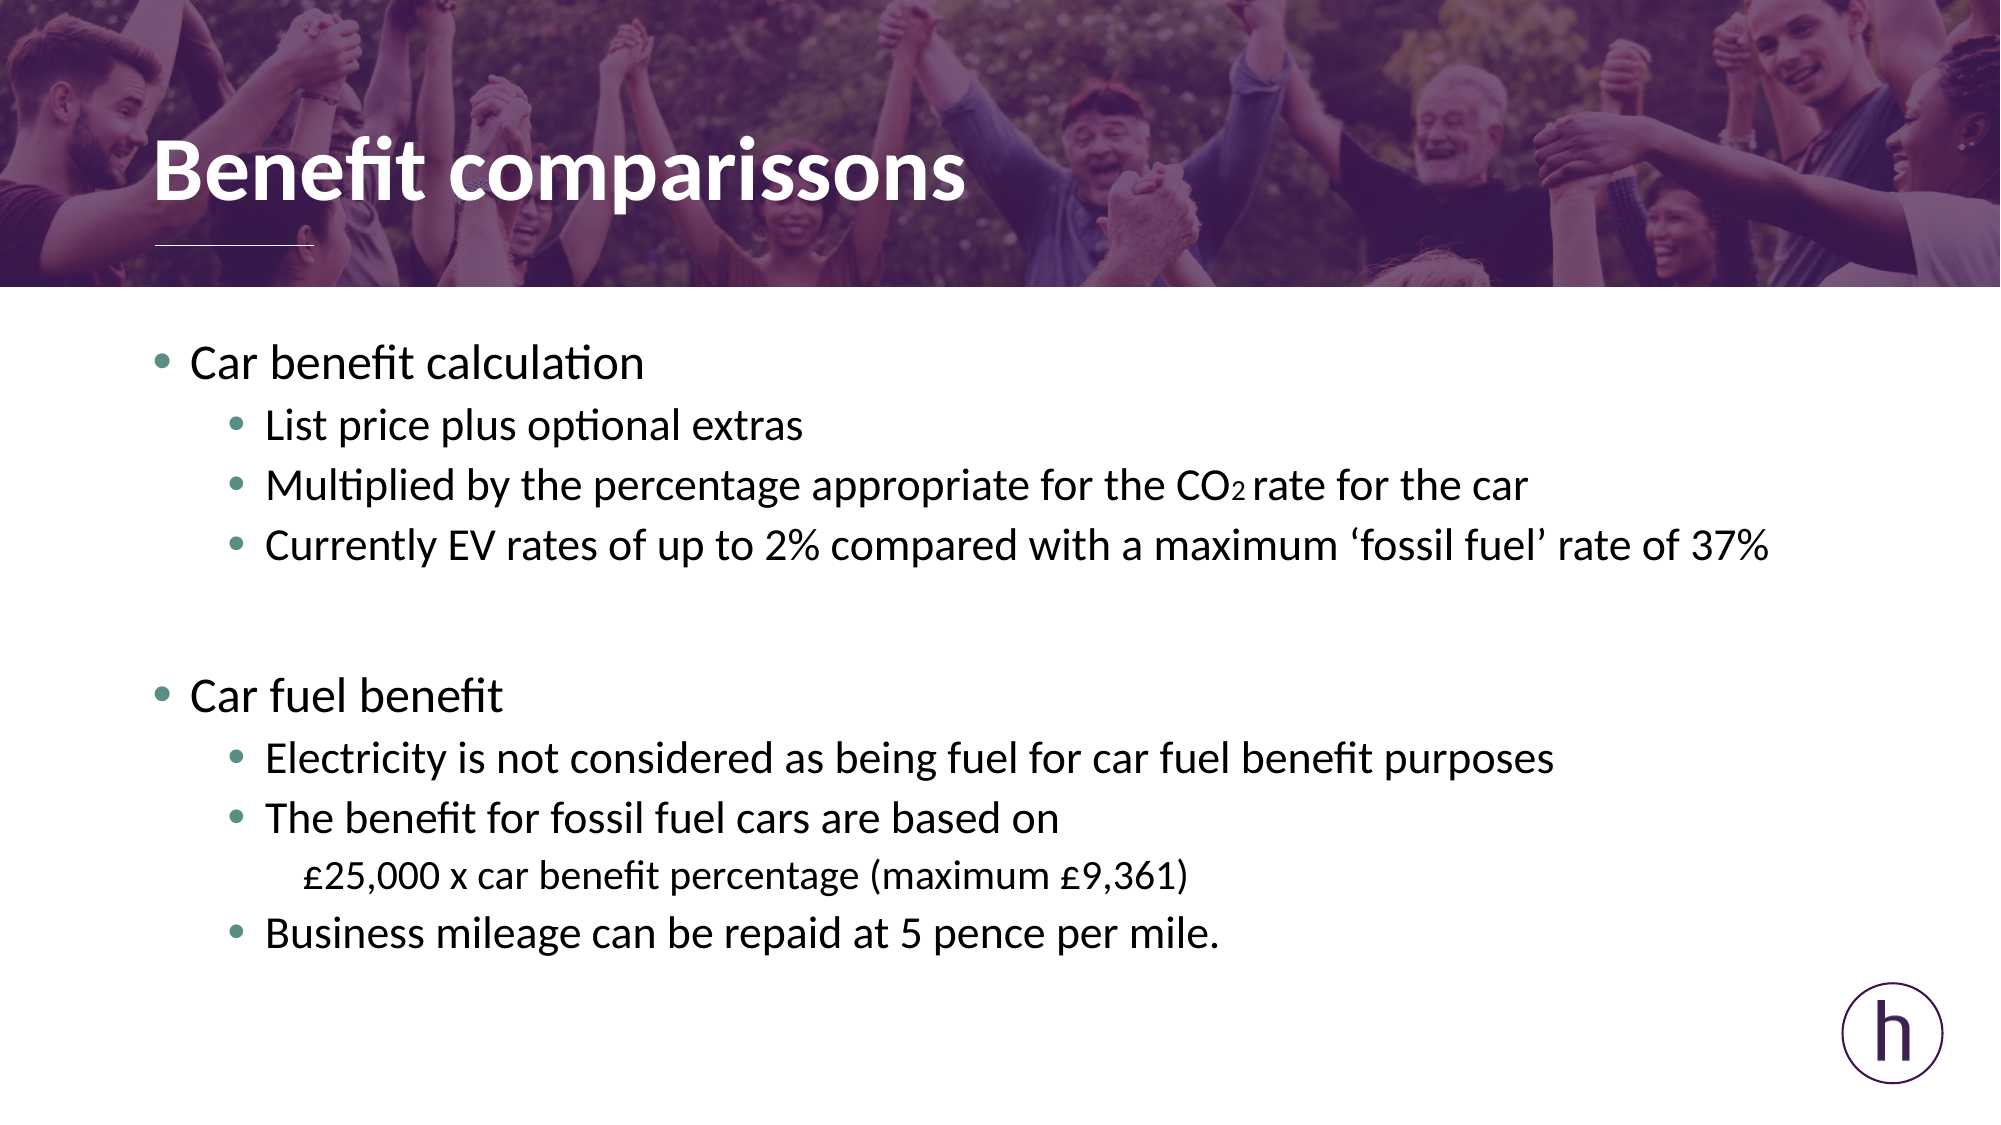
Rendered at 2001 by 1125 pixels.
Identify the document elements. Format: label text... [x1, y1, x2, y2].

title Benefit comparissons [137, 54, 1863, 287]
list Car benefit calculation List price plus optional extras Multiplied by the percentage appropriate for the CO2 rate for the car Currently EV rates of up to 2% compared with a maximum ‘fossil fuel’ rate of 37% Car fuel benefit Electricity is not considered as being fuel for car fuel benefit purposes The benefit for fossil fuel cars are based on £25,000 x car benefit percentage (maximum £9,361) Business mileage can be repaid at 5 pence per mile. [137, 329, 1863, 1009]
picture [1877, 1000, 1917, 1071]
